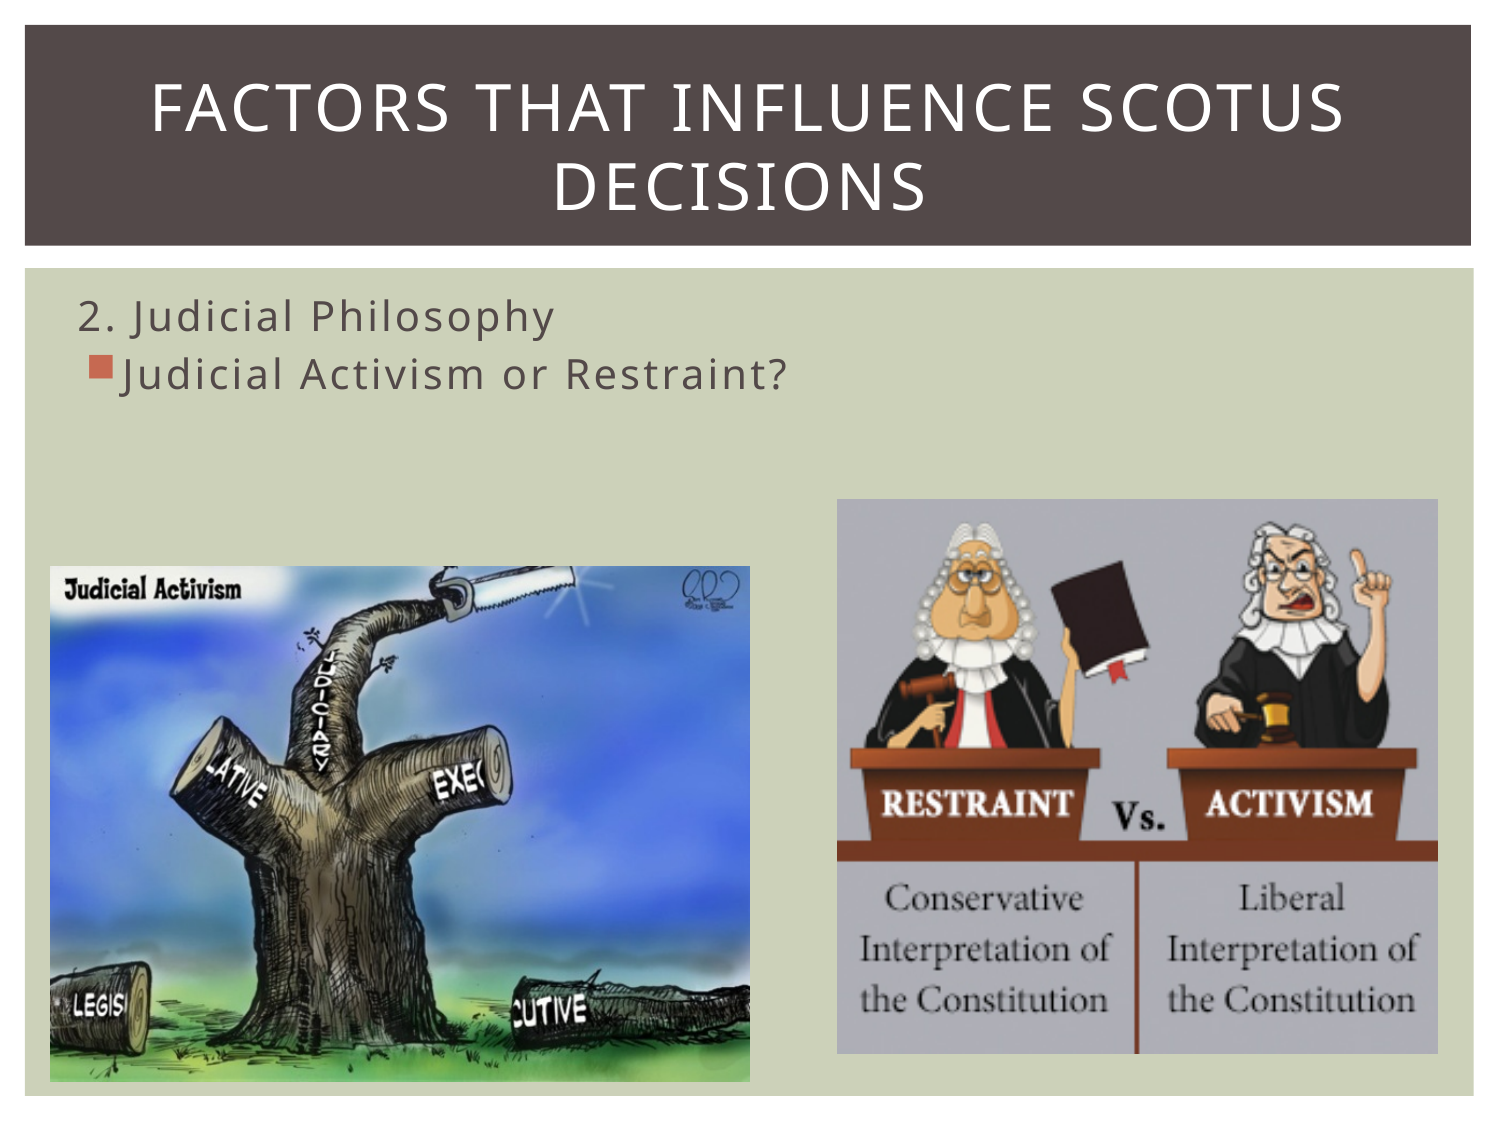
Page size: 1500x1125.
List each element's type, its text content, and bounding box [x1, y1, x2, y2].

title Factors that Influence SCOTUS decisions [62, 58, 1438, 232]
picture [837, 499, 1438, 1055]
picture [49, 566, 751, 1082]
list 2. Judicial Philosophy Judicial Activism or Restraint? [62, 281, 1442, 1005]
